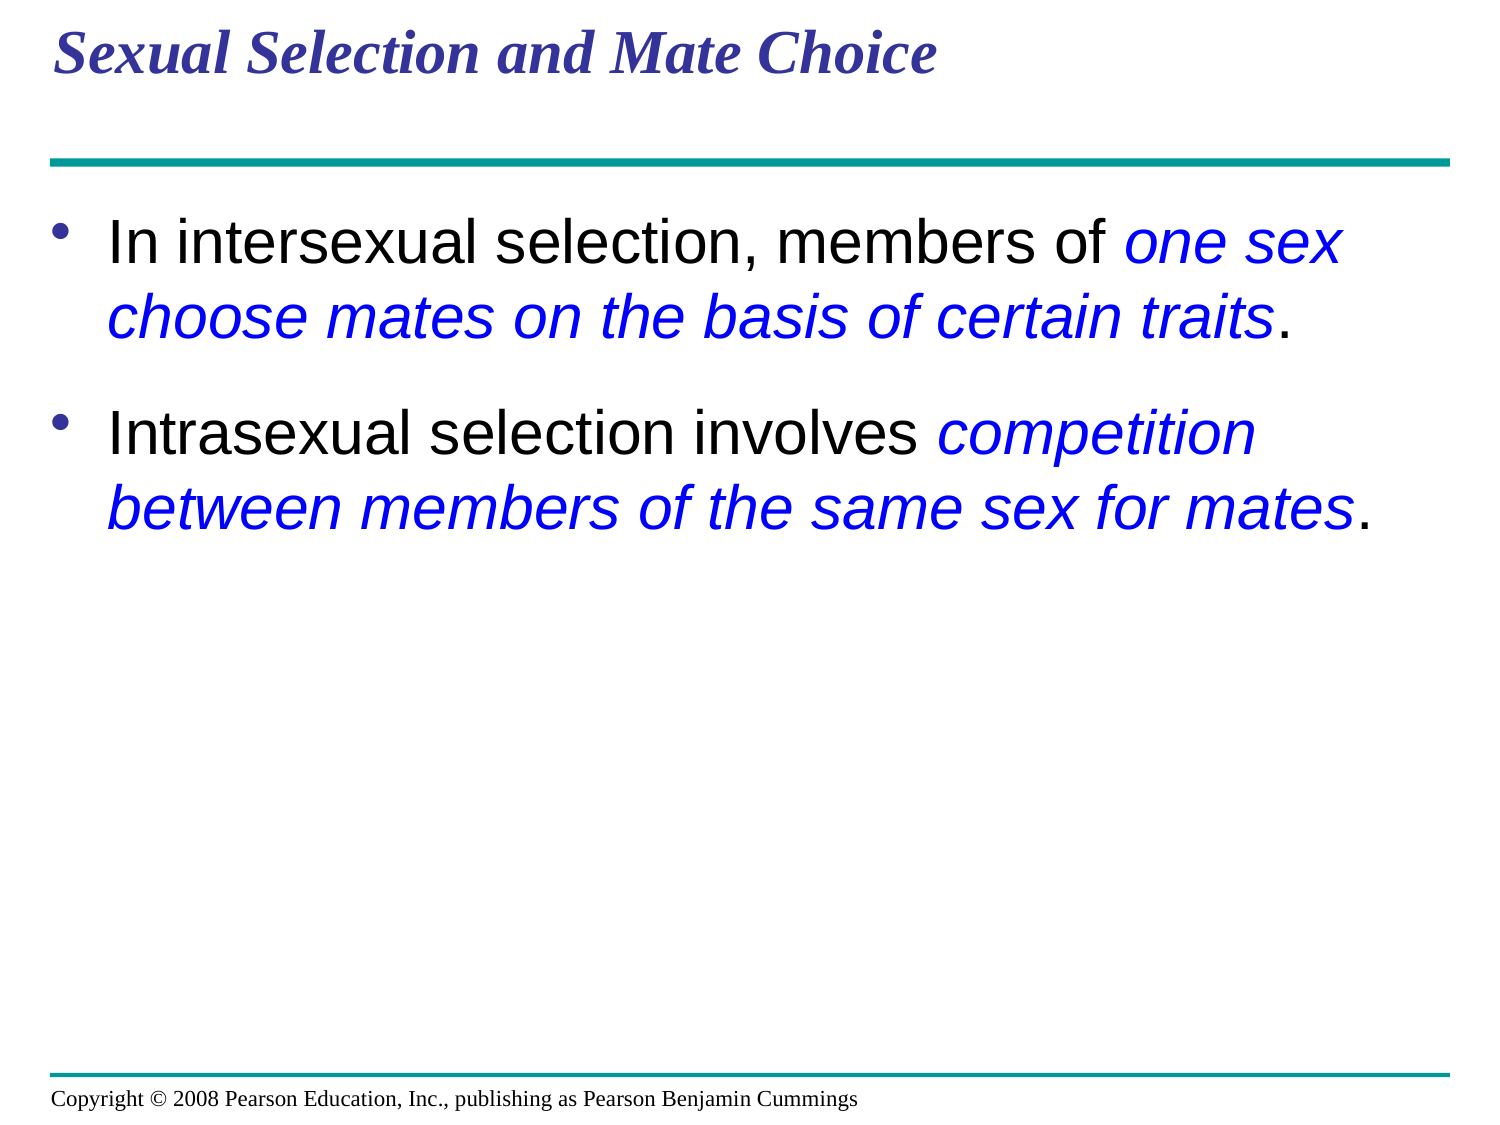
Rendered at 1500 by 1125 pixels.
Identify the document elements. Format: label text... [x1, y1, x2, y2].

title Sexual Selection and Mate Choice [19, 12, 1420, 96]
list In intersexual selection, members of one sex choose mates on the basis of certain traits. Intrasexual selection involves competition between members of the same sex for mates. [35, 193, 1436, 573]
